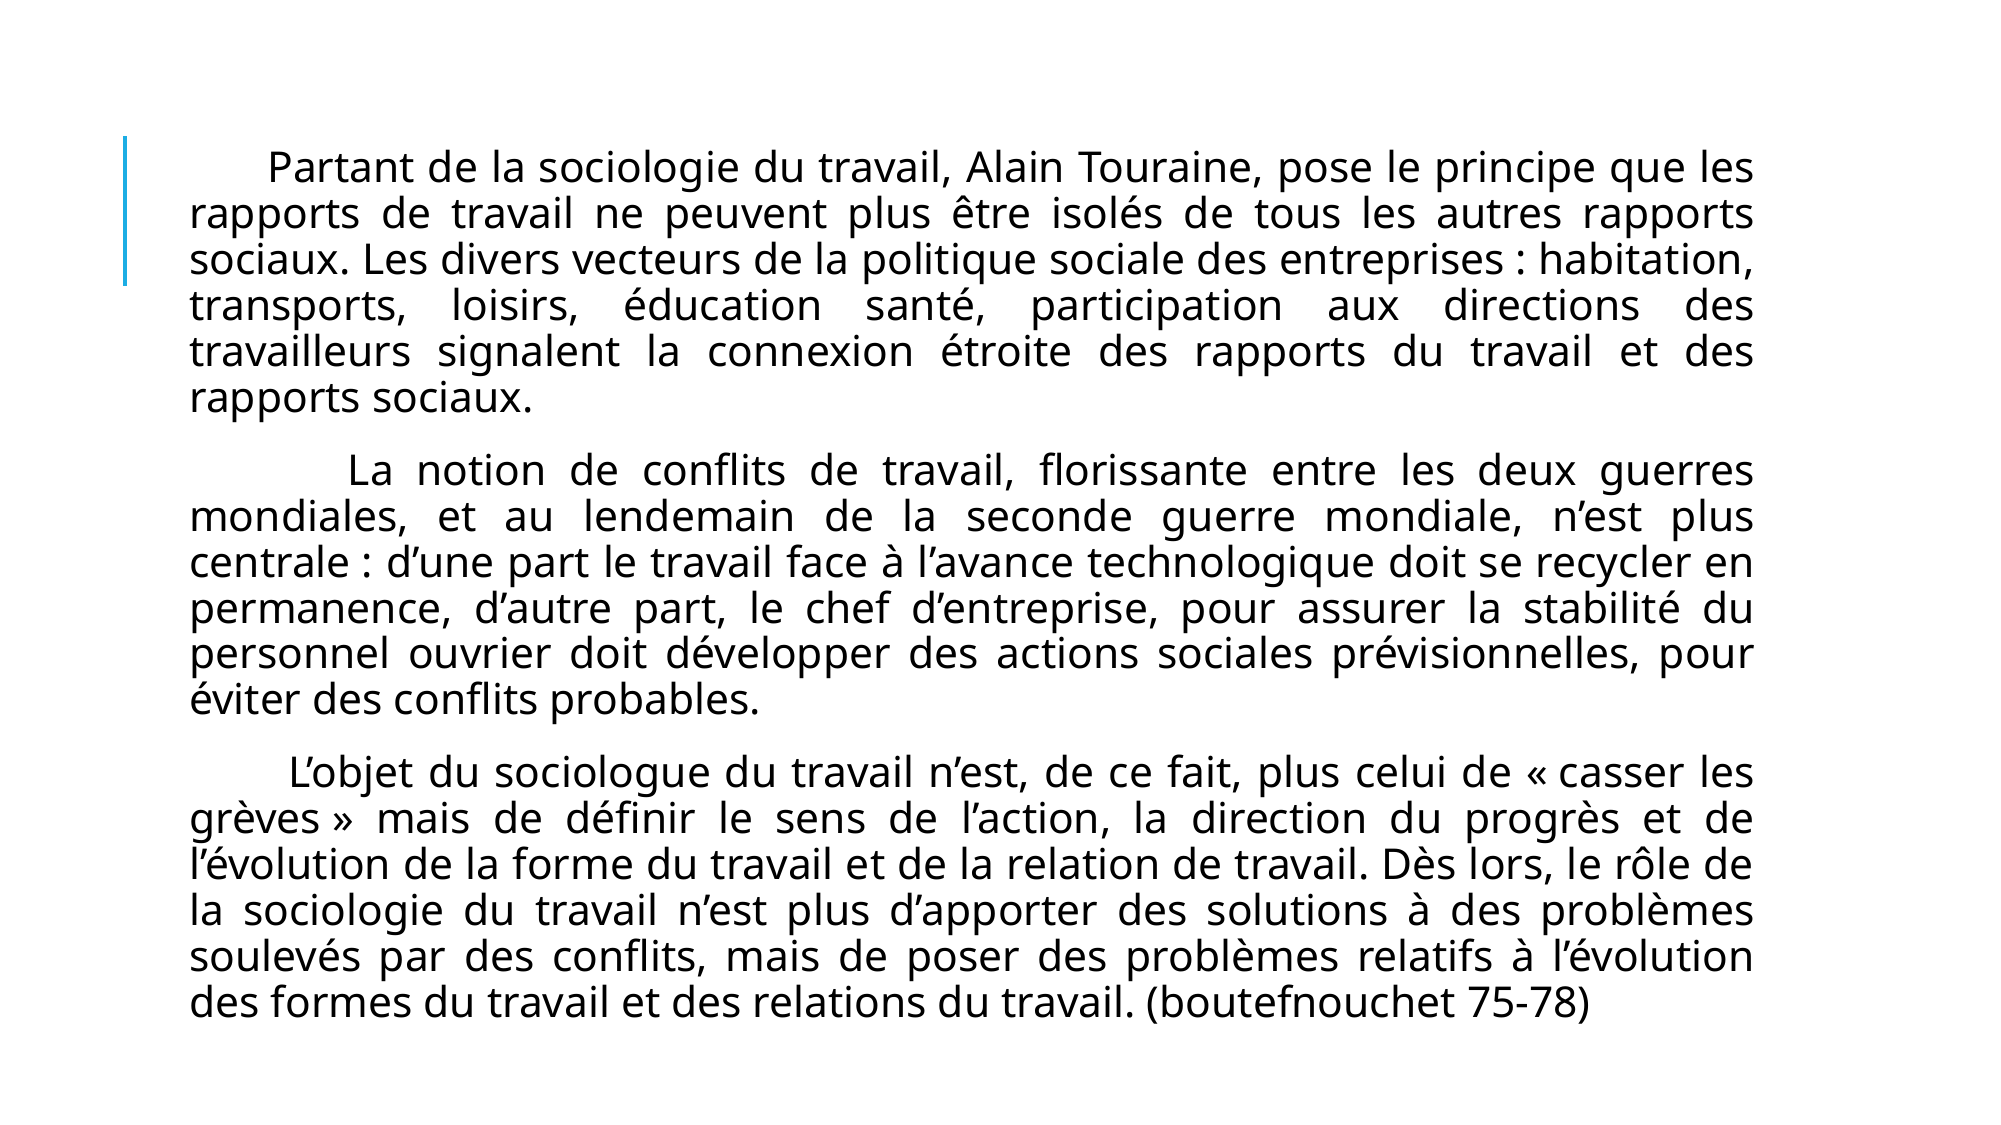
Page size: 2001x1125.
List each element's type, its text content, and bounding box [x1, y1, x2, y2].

list Partant de la sociologie du travail, Alain Touraine, pose le principe que les rapports de travail ne peuvent plus être isolés de tous les autres rapports sociaux. Les divers vecteurs de la politique sociale des entreprises : habitation, transports, loisirs, éducation santé, participation aux directions des travailleurs signalent la connexion étroite des rapports du travail et des rapports sociaux. La notion de conflits de travail, florissante entre les deux guerres mondiales, et au lendemain de la seconde guerre mondiale, n’est plus centrale : d’une part le travail face à l’avance technologique doit se recycler en permanence, d’autre part, le chef d’entreprise, pour assurer la stabilité du personnel ouvrier doit développer des actions sociales prévisionnelles, pour éviter des conflits probables. L’objet du sociologue du travail n’est, de ce fait, plus celui de « casser les grèves » mais de définir le sens de l’action, la direction du progrès et de l’évolution de la forme du travail et de la relation de travail. Dès lors, le rôle de la sociologie du travail n’est plus d’apporter des solutions à des problèmes soulevés par des conflits, mais de poser des problèmes relatifs à l’évolution des formes du travail et des relations du travail. (boutefnouchet 75-78) [168, 138, 1763, 1035]
